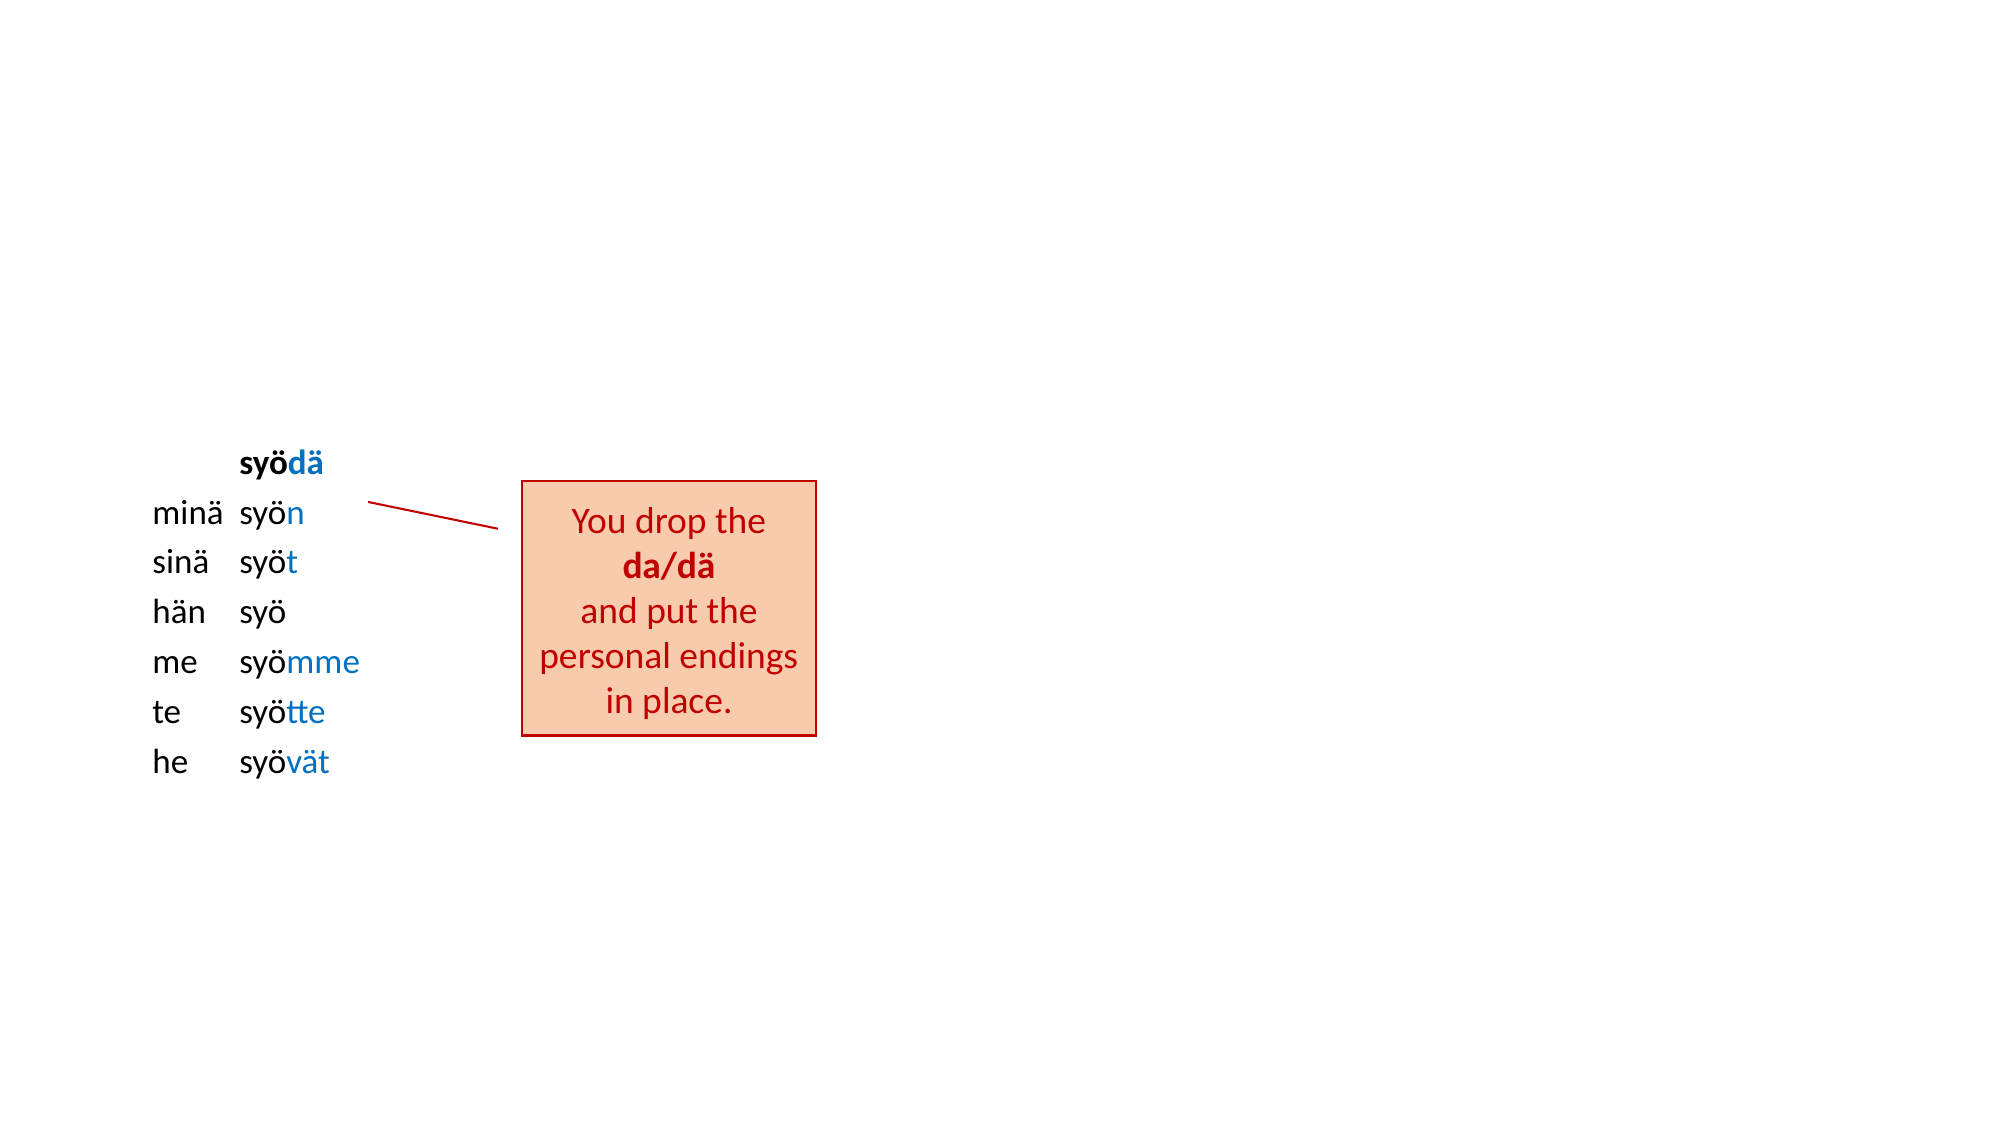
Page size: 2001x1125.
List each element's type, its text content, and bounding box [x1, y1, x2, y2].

text_box You drop the da/dä and put the personal endings in place. [521, 480, 817, 737]
text_box You drop the da/dä and put the personal endings in place. [367, 500, 499, 530]
list syödä minä syön sinä syöt hän syö me syömme te syötte he syövät [137, 299, 1115, 1014]
